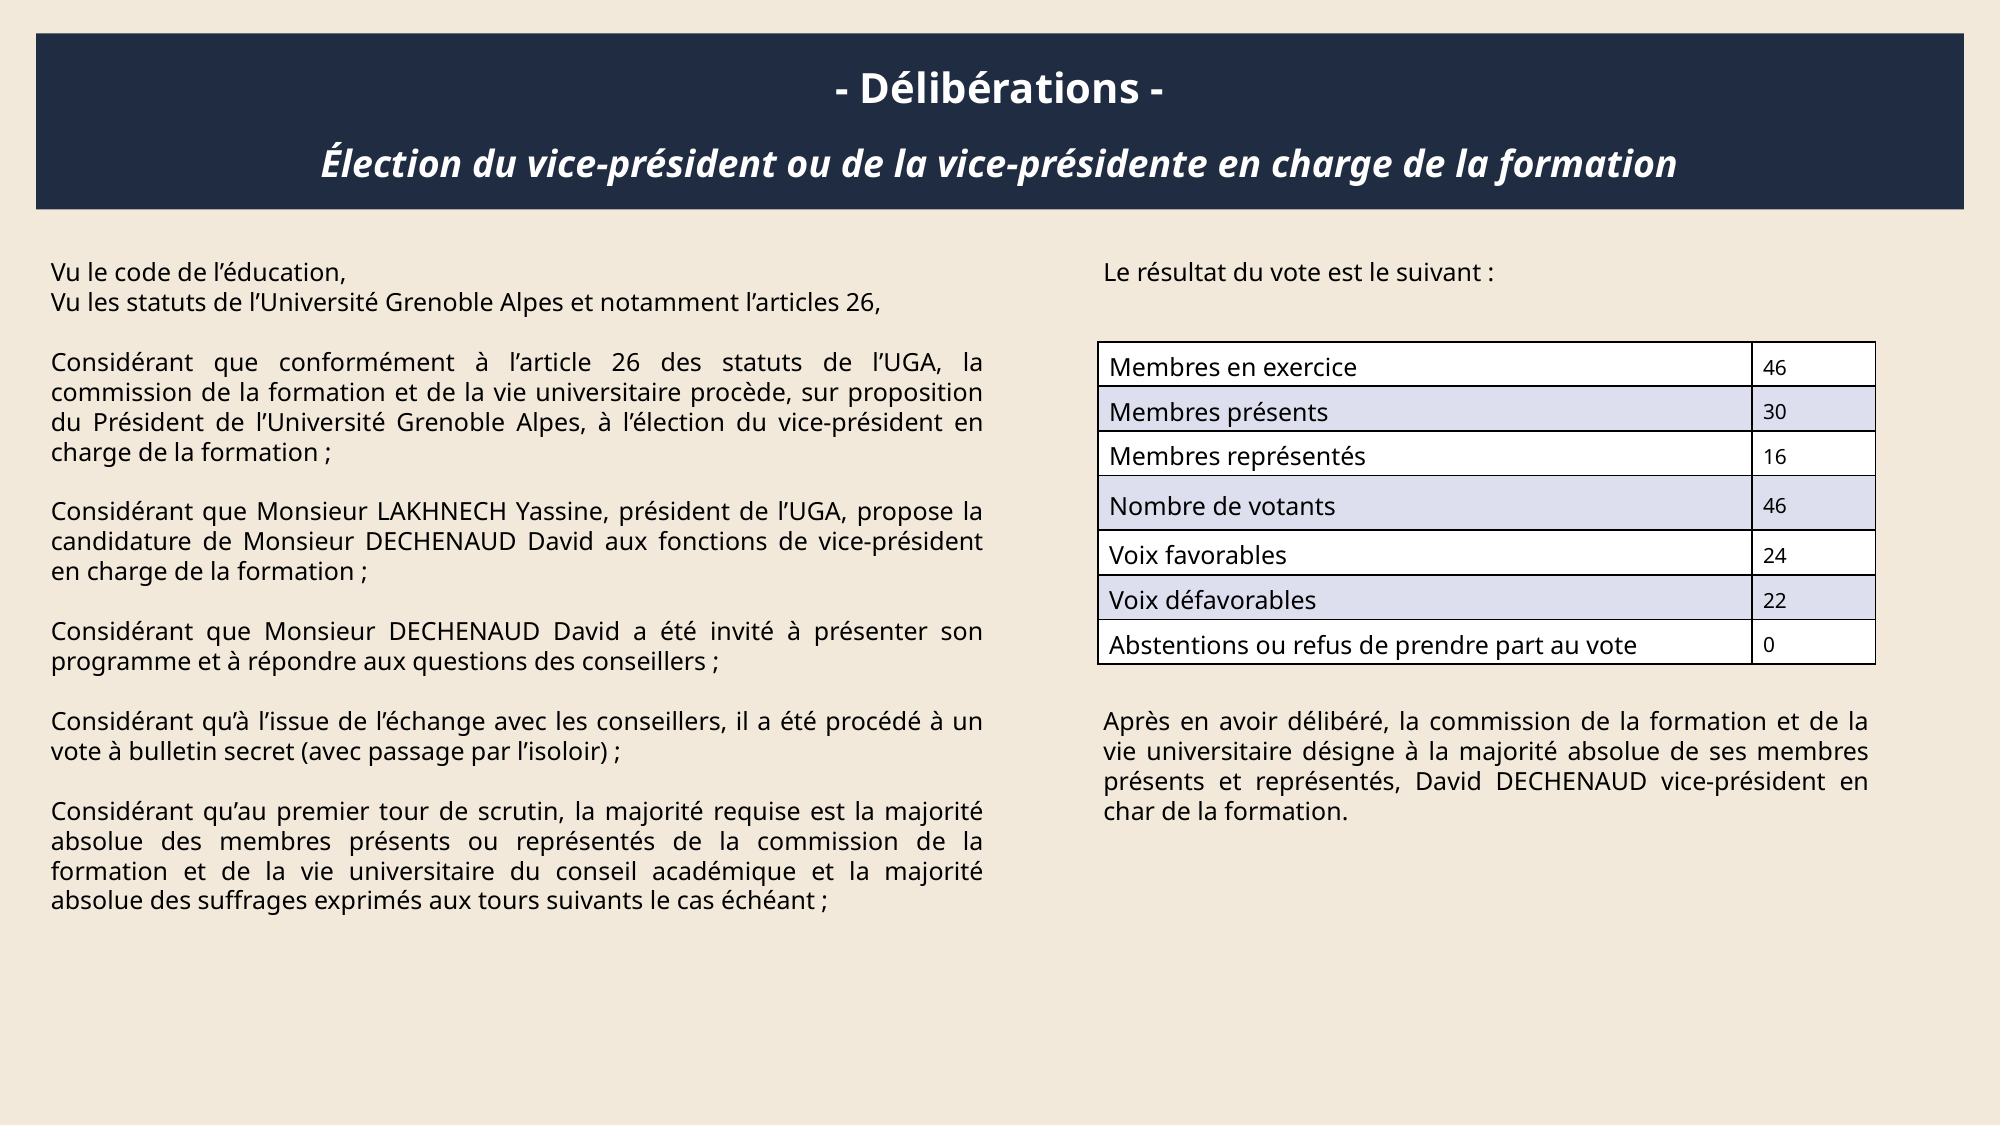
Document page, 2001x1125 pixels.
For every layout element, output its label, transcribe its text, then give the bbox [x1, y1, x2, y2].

text_box Le résultat du vote est le suivant : Après en avoir délibéré, la commission de la formation et de la vie universitaire désigne à la majorité absolue de ses membres présents et représentés, David DECHENAUD vice-président en char de la formation. [1088, 248, 1885, 923]
table_cell Membres représentés [1099, 432, 1751, 475]
table_cell 30 [1753, 387, 1875, 430]
text_box Vu le code de l’éducation, Vu les statuts de l’Université Grenoble Alpes et notamment l’articles 26, Considérant que conformément à l’article 26 des statuts de l’UGA, la commission de la formation et de la vie universitaire procède, sur proposition du Président de l’Université Grenoble Alpes, à l’élection du vice-président en charge de la formation ; Considérant que Monsieur LAKHNECH Yassine, président de l’UGA, propose la candidature de Monsieur DECHENAUD David aux fonctions de vice-président en charge de la formation ; Considérant que Monsieur DECHENAUD David a été invité à présenter son programme et à répondre aux questions des conseillers ; Considérant qu’à l’issue de l’échange avec les conseillers, il a été procédé à un vote à bulletin secret (avec passage par l’isoloir) ; Considérant qu’au premier tour de scrutin, la majorité requise est la majorité absolue des membres présents ou représentés de la commission de la formation et de la vie universitaire du conseil académique et la majorité absolue des suffrages exprimés aux tours suivants le cas échéant ; [36, 248, 1000, 953]
table_header Membres en exercice [1099, 343, 1751, 385]
table_cell Nombre de votants [1099, 476, 1751, 529]
table_cell 0 [1753, 620, 1875, 663]
table_cell Membres présents [1099, 387, 1751, 430]
table_cell 22 [1753, 576, 1875, 619]
table_header 46 [1753, 343, 1875, 385]
table_cell 46 [1753, 476, 1875, 529]
table_cell 24 [1753, 531, 1875, 574]
table_cell Voix favorables [1099, 531, 1751, 574]
table_cell 16 [1753, 432, 1875, 475]
table_cell Voix défavorables [1099, 576, 1751, 619]
text_box - Délibérations - Élection du vice-président ou de la vice-présidente en charge de la formation [36, 33, 1964, 210]
table_cell Abstentions ou refus de prendre part au vote [1099, 620, 1751, 663]
